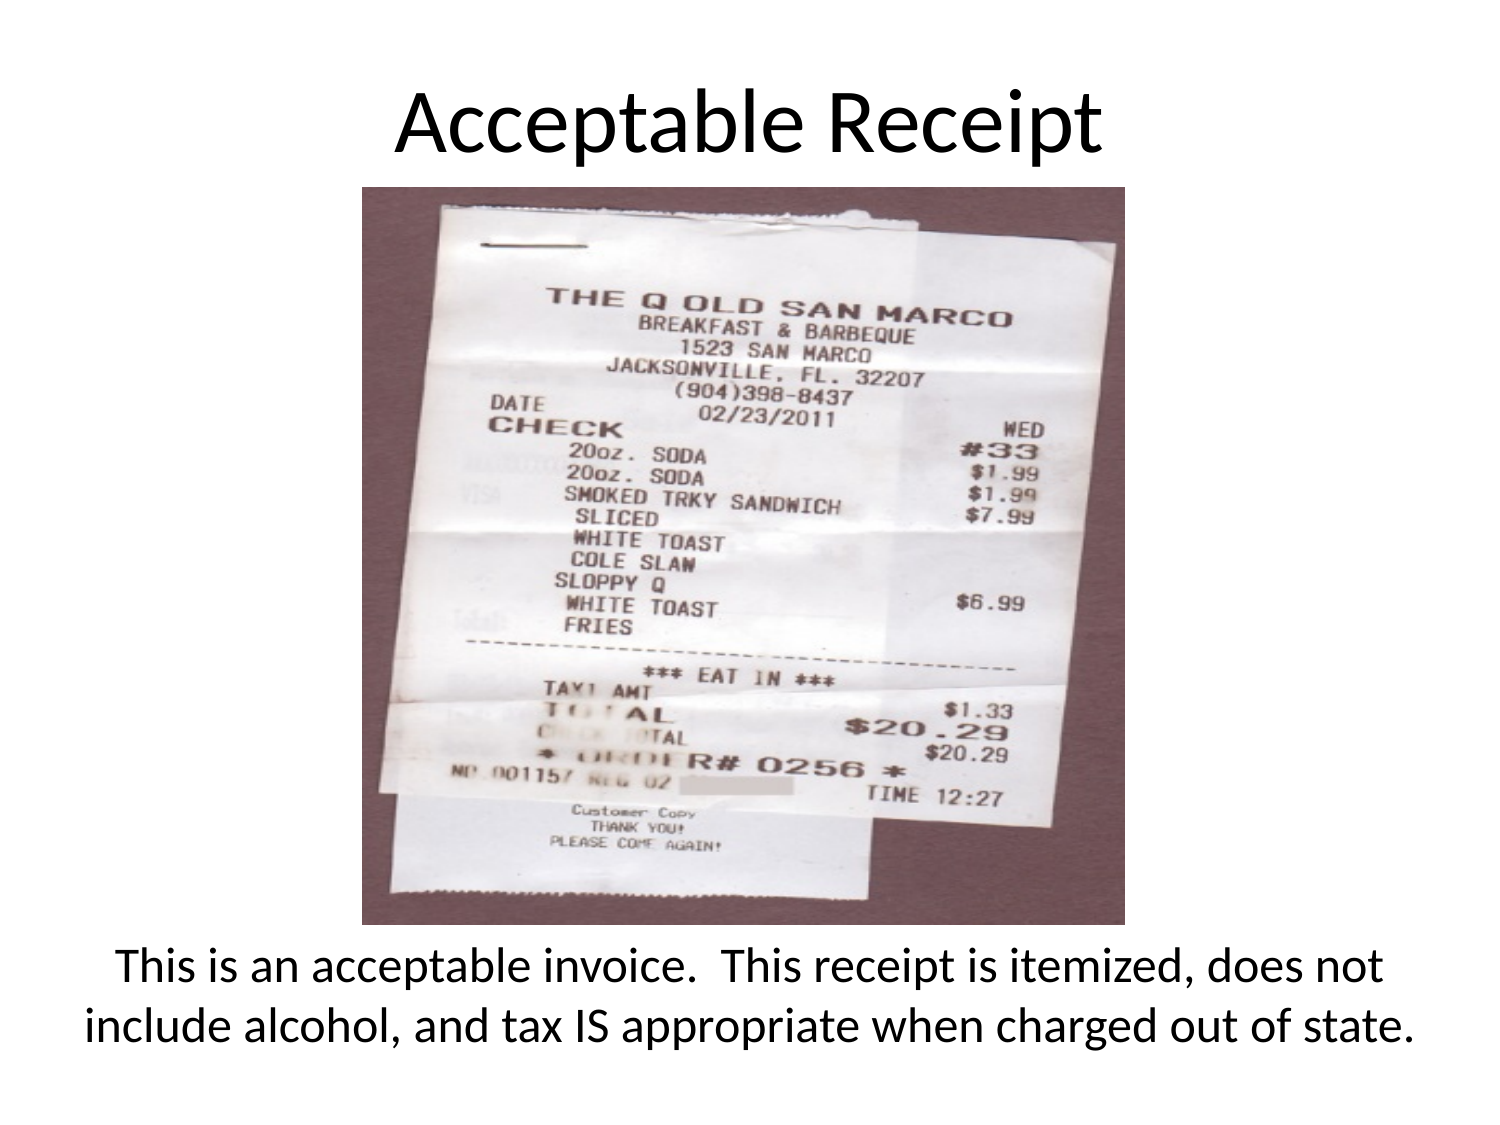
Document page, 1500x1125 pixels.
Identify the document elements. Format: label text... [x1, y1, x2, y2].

title Acceptable Receipt [75, 45, 1425, 188]
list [362, 187, 1126, 926]
text_box This is an acceptable invoice. This receipt is itemized, does not include alcohol, and tax IS appropriate when charged out of state. [62, 924, 1438, 1060]
